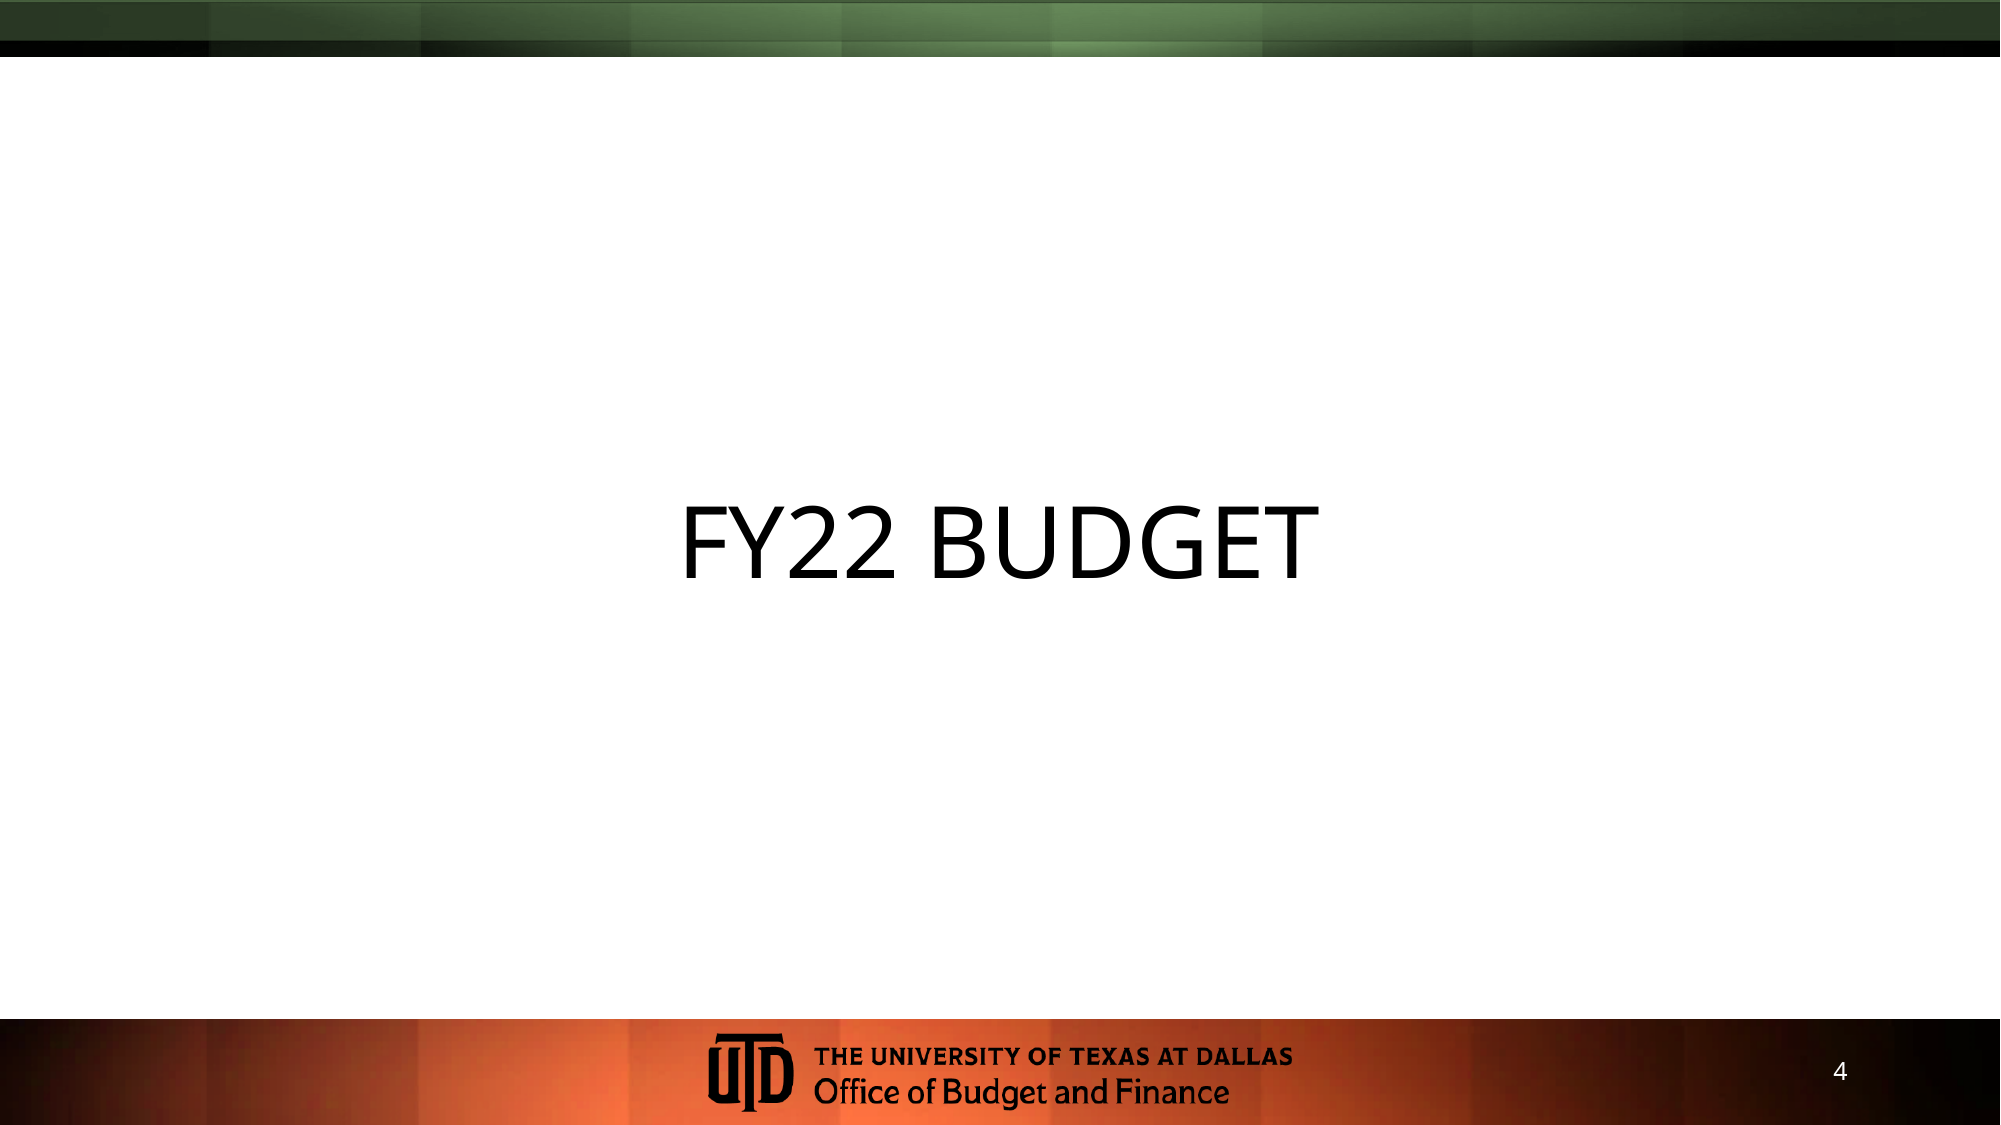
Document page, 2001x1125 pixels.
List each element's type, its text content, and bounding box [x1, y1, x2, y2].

title FY22 BUDGET [136, 280, 1862, 609]
picture [0, 1019, 2000, 1125]
slide_number 4 [1412, 1042, 1863, 1103]
